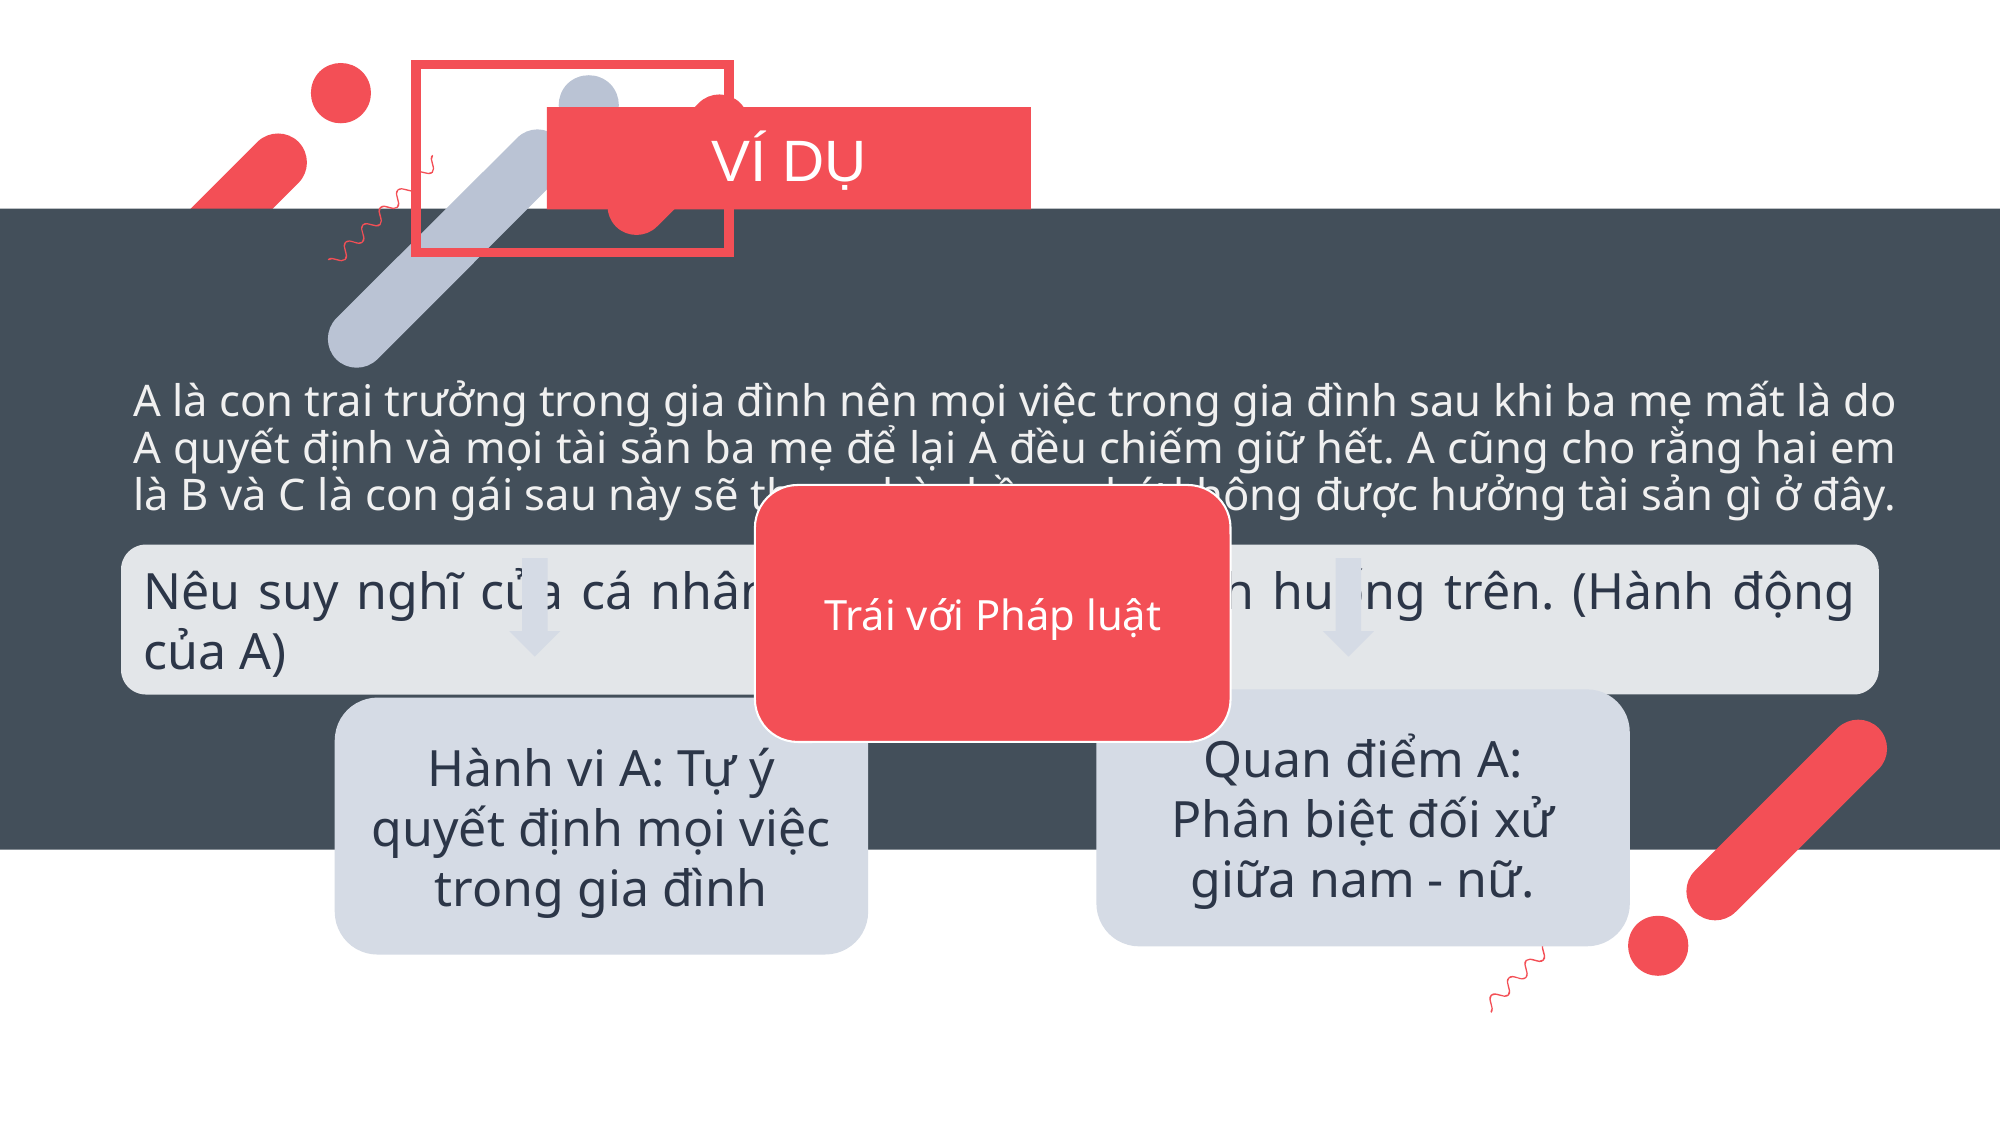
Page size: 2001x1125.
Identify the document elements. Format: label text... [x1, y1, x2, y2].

text_box VÍ DỤ [546, 107, 1031, 210]
text_box [1322, 558, 1374, 657]
title A là con trai trưởng trong gia đình nên mọi việc trong gia đình sau khi ba mẹ mất là do A quyết định và mọi tài sản ba mẹ để lại A đều chiếm giữ hết. A cũng cho rằng hai em là B và C là con gái sau này sẽ theo nhà chồng chứ không được hưởng tài sản gì ở đây. [118, 338, 1915, 527]
text_box Trái với Pháp luật [754, 484, 1231, 742]
text_box Nêu suy nghĩ của cá nhân của em đối với tình huống trên. (Hành động của A) [1231, 544, 1879, 695]
text_box Hành vi A: Tự ý quyết định mọi việc trong gia đình [334, 697, 869, 955]
text_box Nêu suy nghĩ của cá nhân của em đối với tình huống trên. (Hành động của A) [121, 544, 754, 695]
text_box [509, 558, 561, 657]
text_box [415, 64, 730, 253]
text_box Quan điểm A: Phân biệt đối xử giữa nam - nữ. [1096, 689, 1630, 947]
text_box [730, 737, 761, 798]
